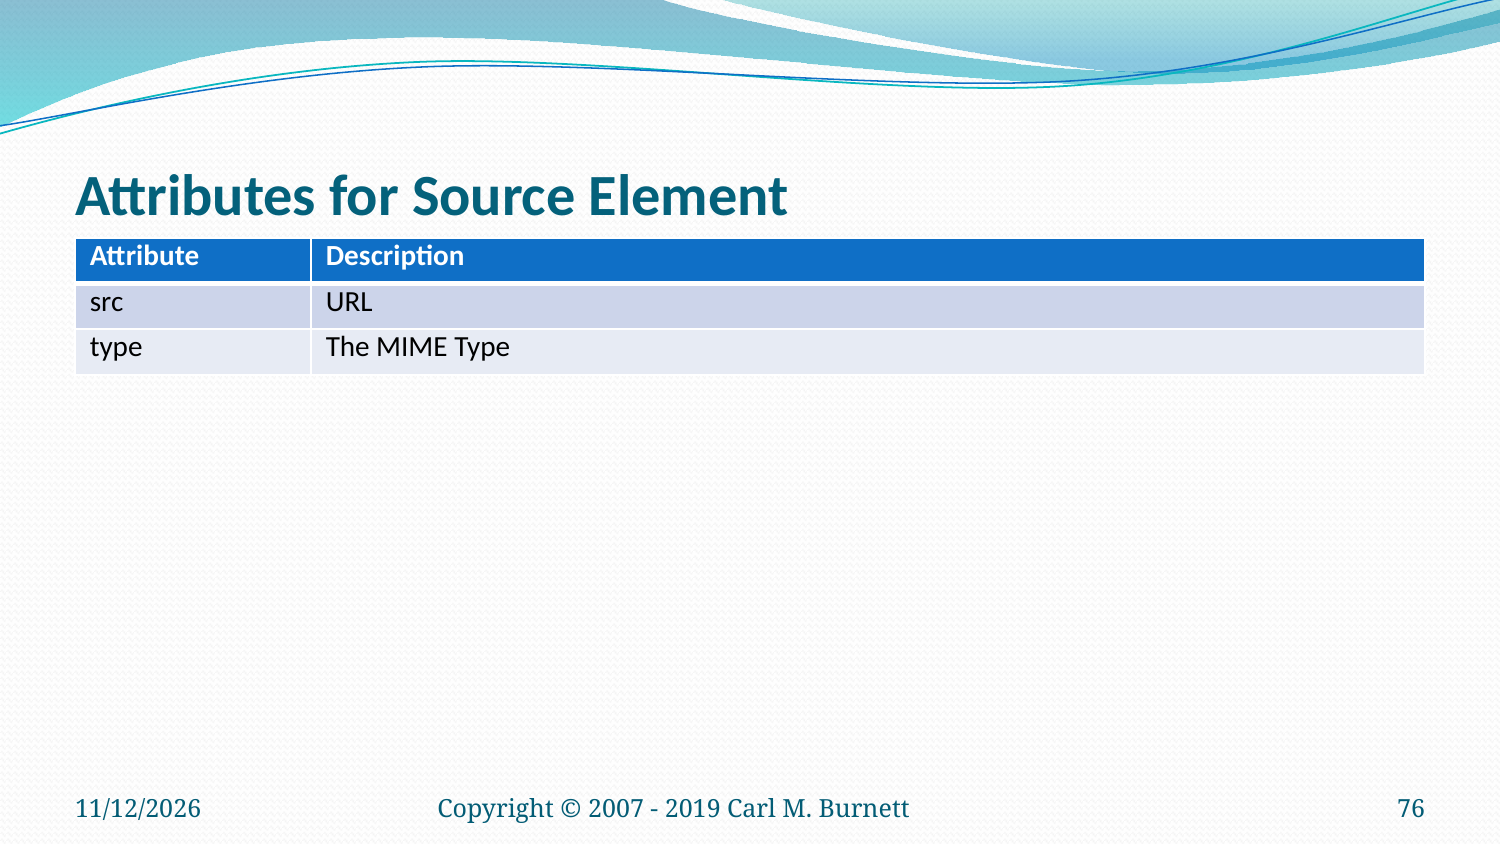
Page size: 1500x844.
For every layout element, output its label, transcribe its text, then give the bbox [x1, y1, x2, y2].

slide_number 76 [1299, 782, 1425, 827]
table_header Description [312, 239, 1424, 281]
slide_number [75, 782, 425, 827]
footer Copyright © 2007 - 2019 Carl M. Burnett [437, 782, 988, 827]
table_cell src [76, 286, 310, 328]
table_cell URL [312, 286, 1424, 328]
table_cell type [76, 330, 310, 374]
table_cell The MIME Type [312, 330, 1424, 374]
title Attributes for Source Element [75, 86, 1425, 228]
table_header Attribute [76, 239, 310, 281]
